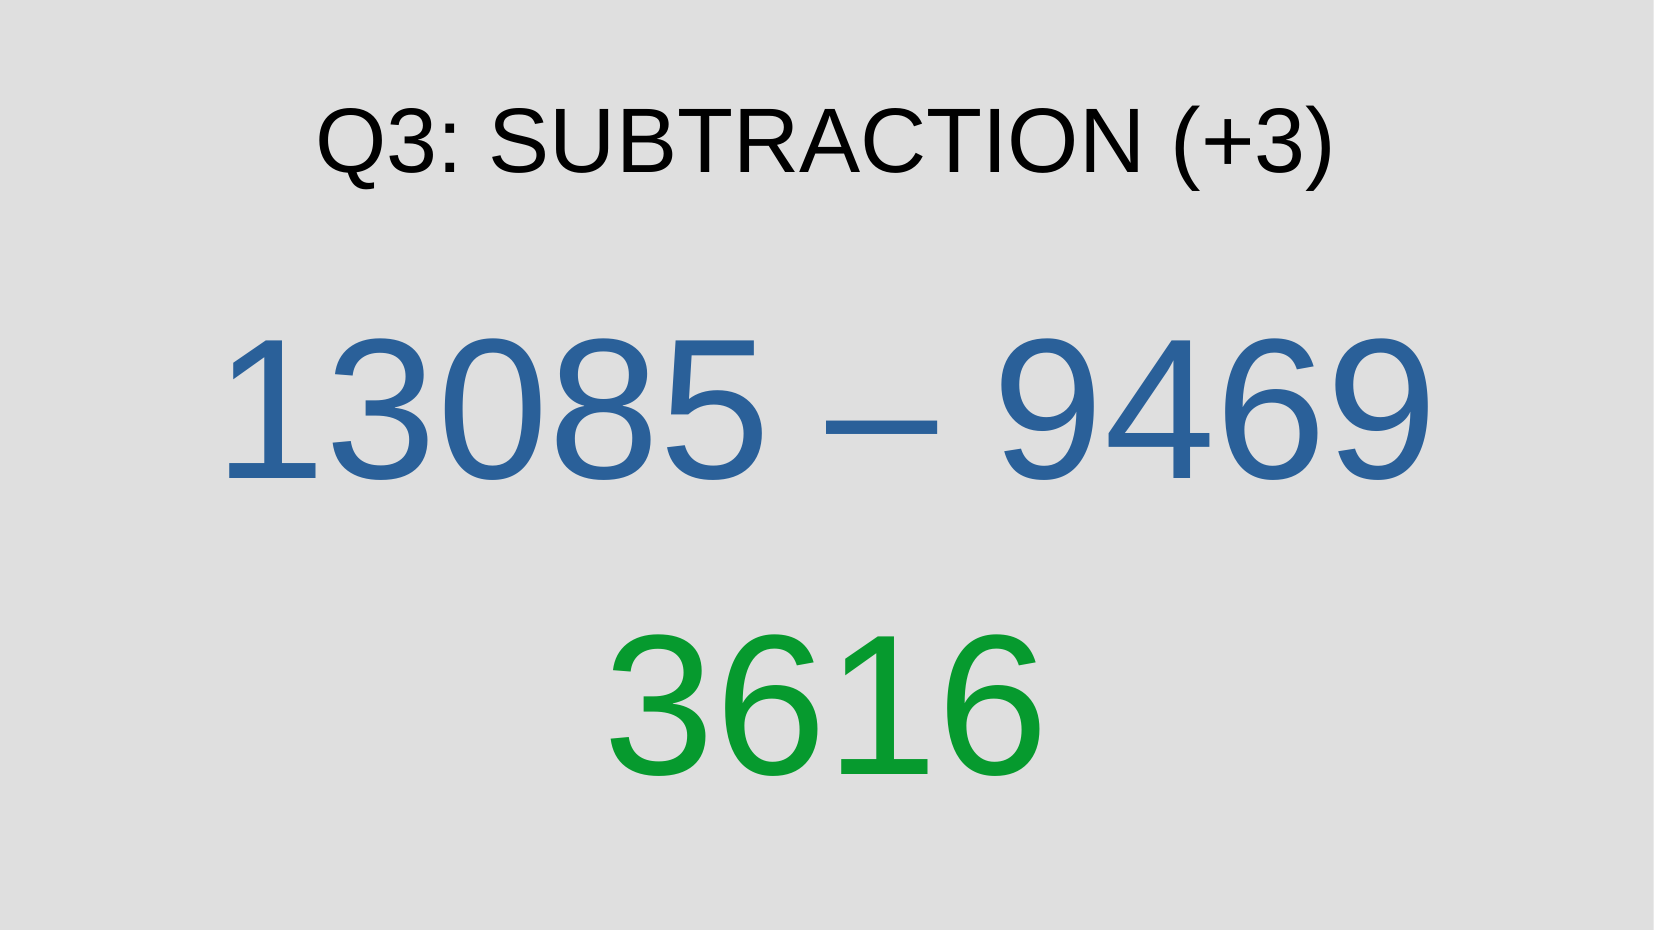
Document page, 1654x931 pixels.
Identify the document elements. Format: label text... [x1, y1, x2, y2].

text_box 13085 – 9469 [0, 271, 1653, 555]
text_box 3616 [0, 566, 1653, 850]
text_box Q3: SUBTRACTION (+3) [0, 47, 1654, 224]
